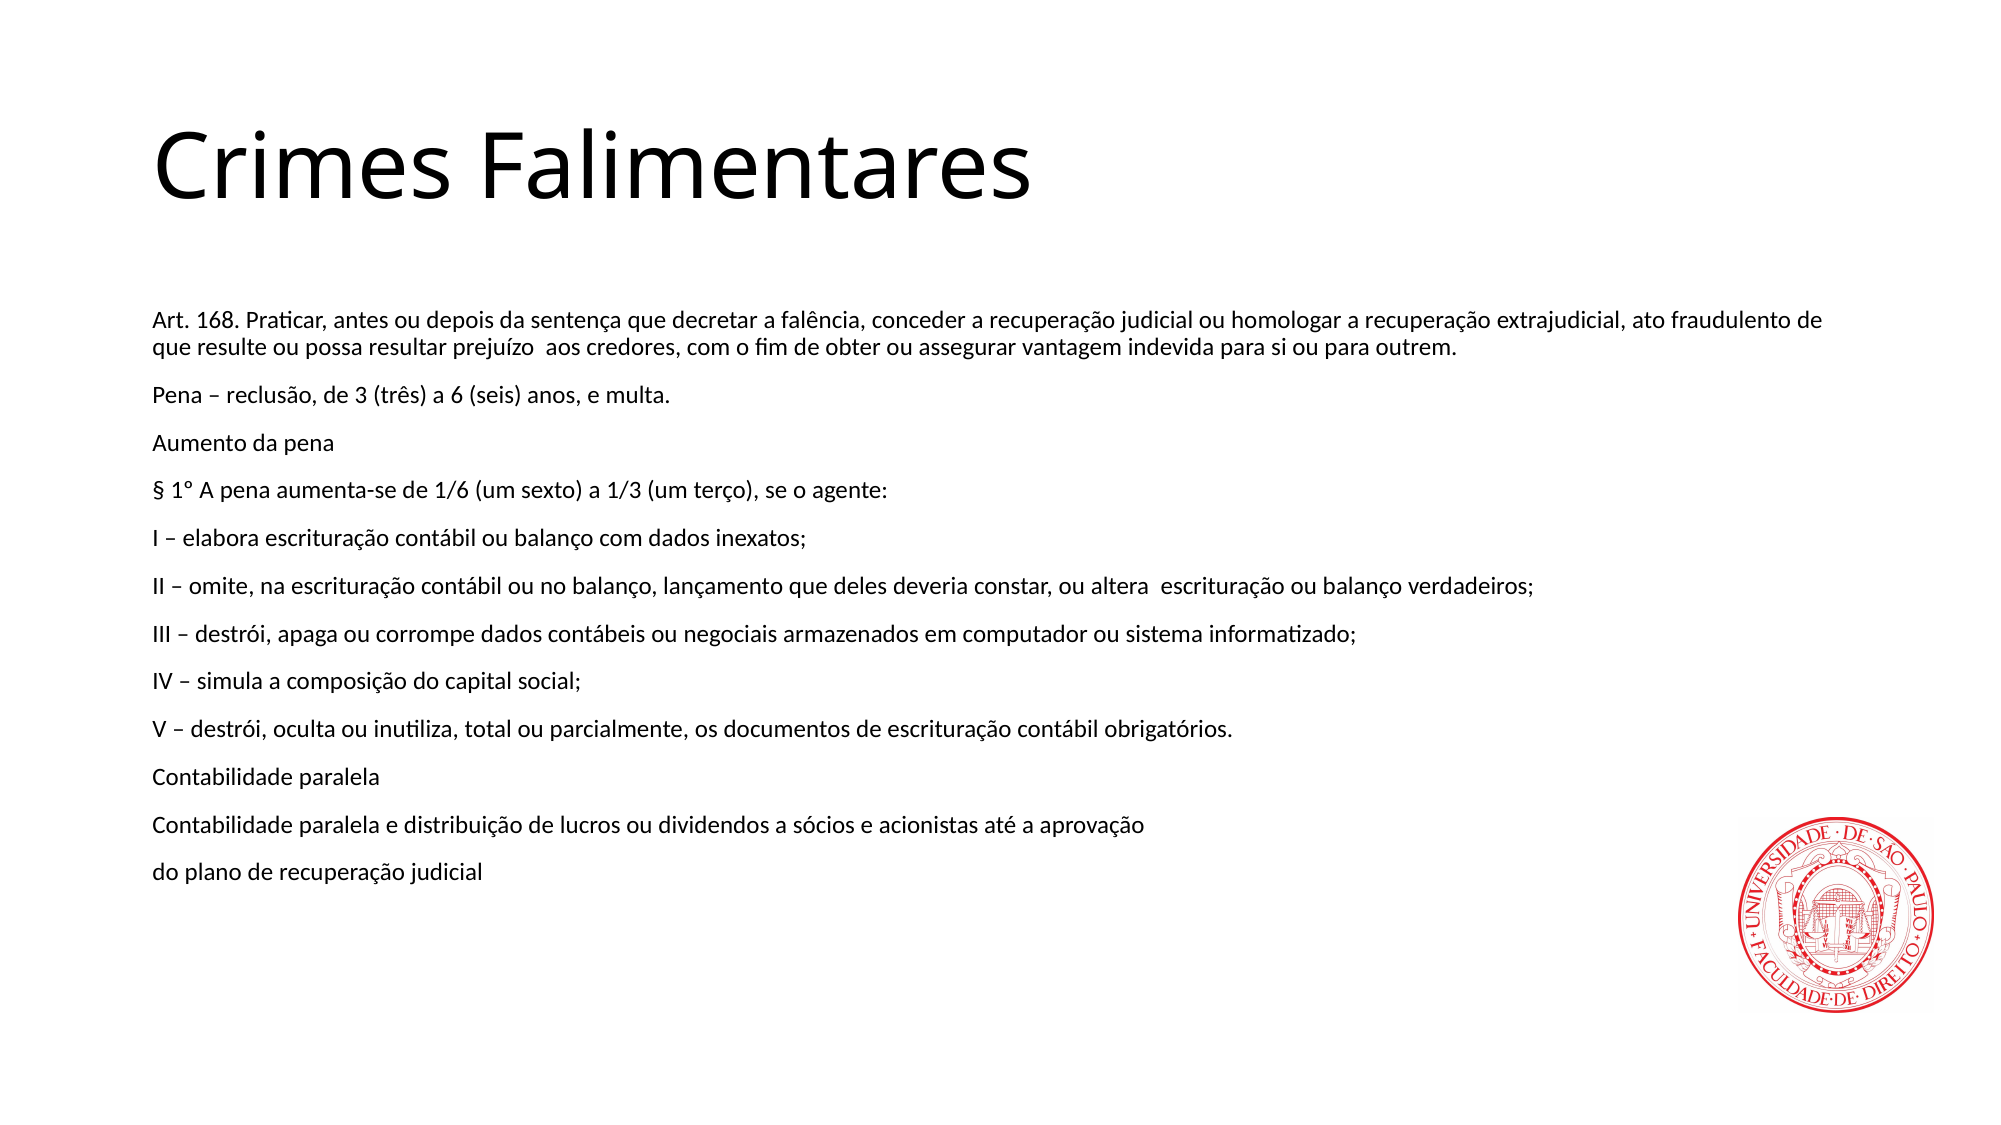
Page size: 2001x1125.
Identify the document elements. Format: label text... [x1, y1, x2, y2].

picture [1738, 817, 1934, 1013]
list Art. 168. Praticar, antes ou depois da sentença que decretar a falência, conceder a recuperação judicial ou homologar a recuperação extrajudicial, ato fraudulento de que resulte ou possa resultar prejuízo aos credores, com o fim de obter ou assegurar vantagem indevida para si ou para outrem. Pena – reclusão, de 3 (três) a 6 (seis) anos, e multa. Aumento da pena § 1º A pena aumenta-se de 1/6 (um sexto) a 1/3 (um terço), se o agente: I – elabora escrituração contábil ou balanço com dados inexatos; II – omite, na escrituração contábil ou no balanço, lançamento que deles deveria constar, ou altera escrituração ou balanço verdadeiros; III – destrói, apaga ou corrompe dados contábeis ou negociais armazenados em computador ou sistema informatizado; IV – simula a composição do capital social; V – destrói, oculta ou inutiliza, total ou parcialmente, os documentos de escrituração contábil obrigatórios. Contabilidade paralela Contabilidade paralela e distribuição de lucros ou dividendos a sócios e acionistas até a aprovação do plano de recuperação judicial [137, 299, 1863, 1014]
title Crimes Falimentares [137, 59, 1863, 278]
